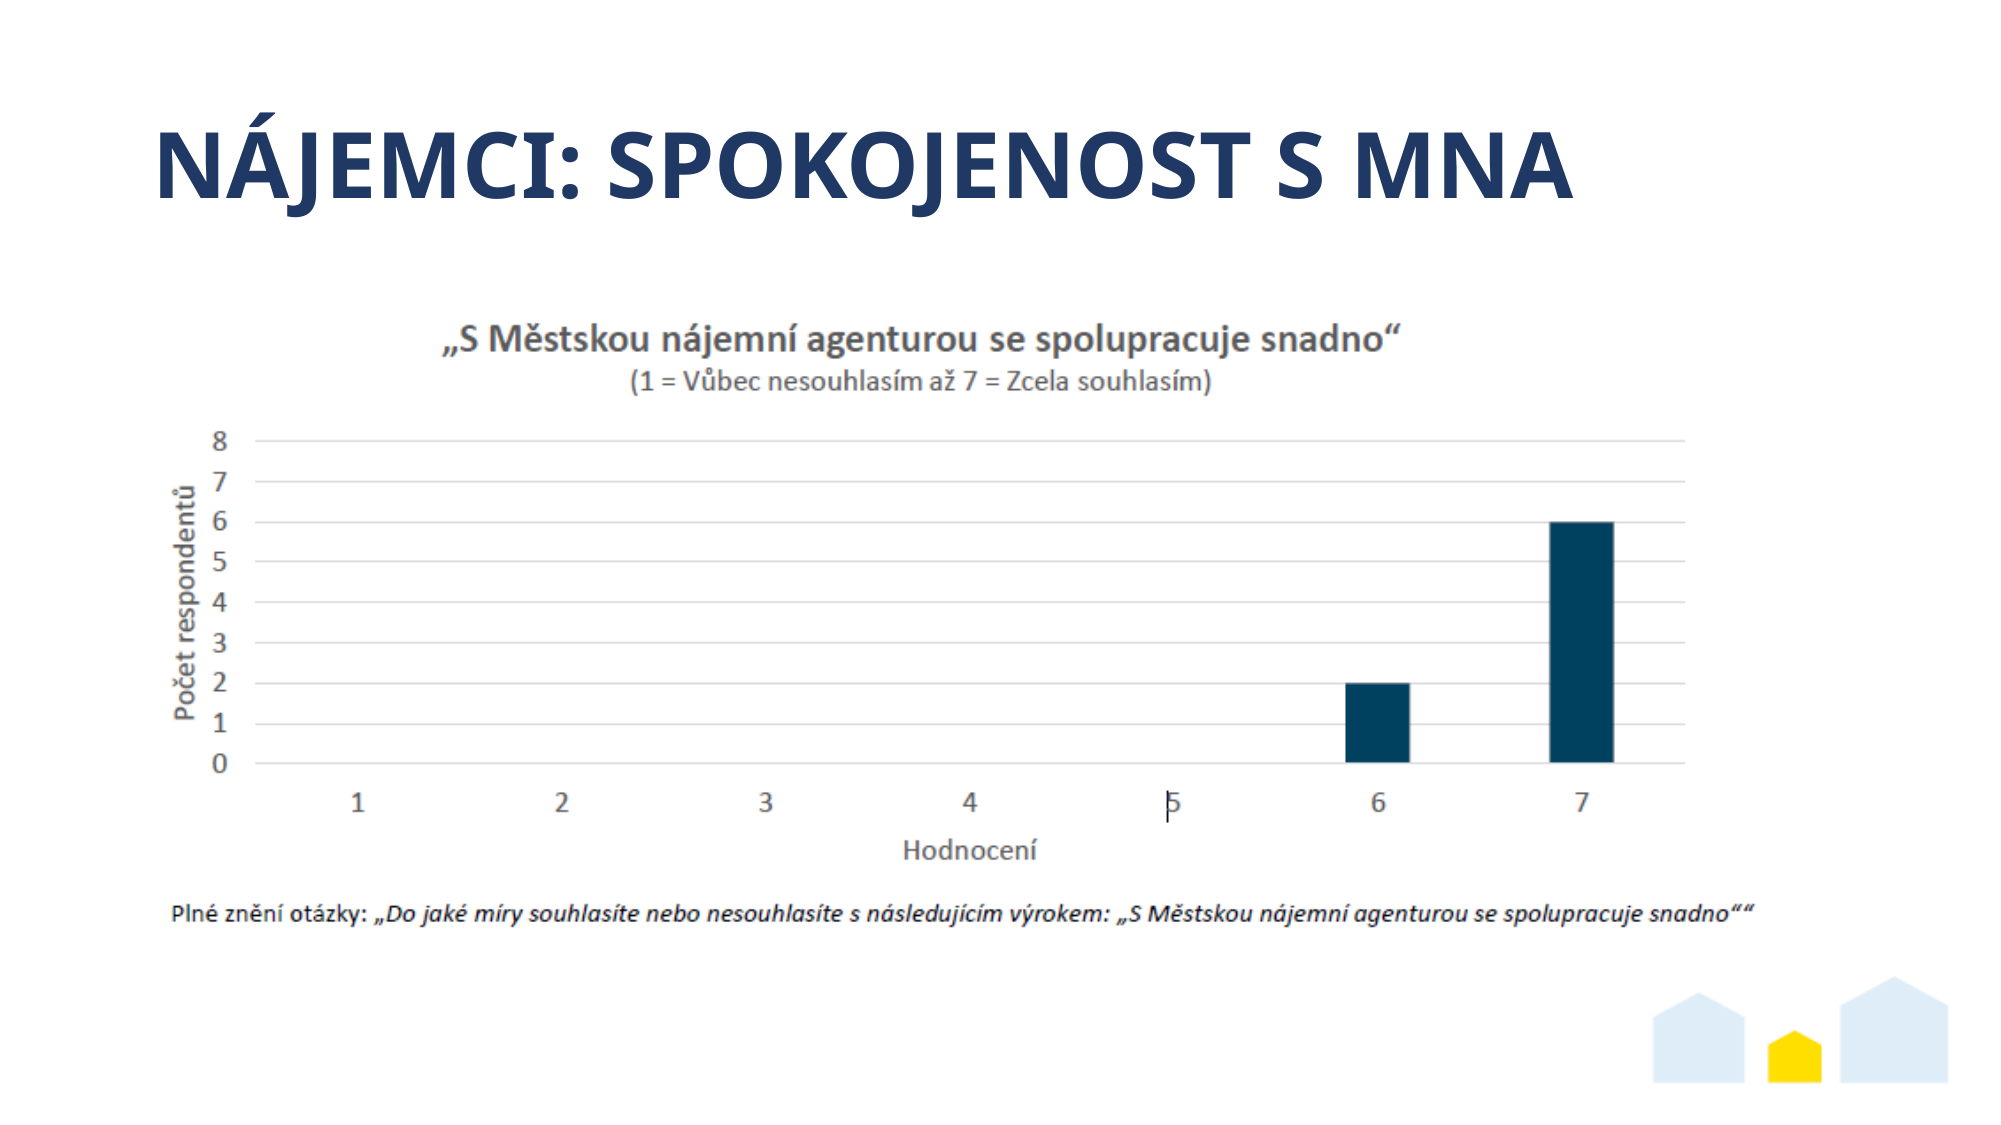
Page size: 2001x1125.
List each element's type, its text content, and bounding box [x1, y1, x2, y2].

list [137, 313, 1783, 938]
title NÁJEMCI: SPOKOJENOST S MNA [137, 59, 1863, 278]
picture [1606, 937, 2000, 1125]
